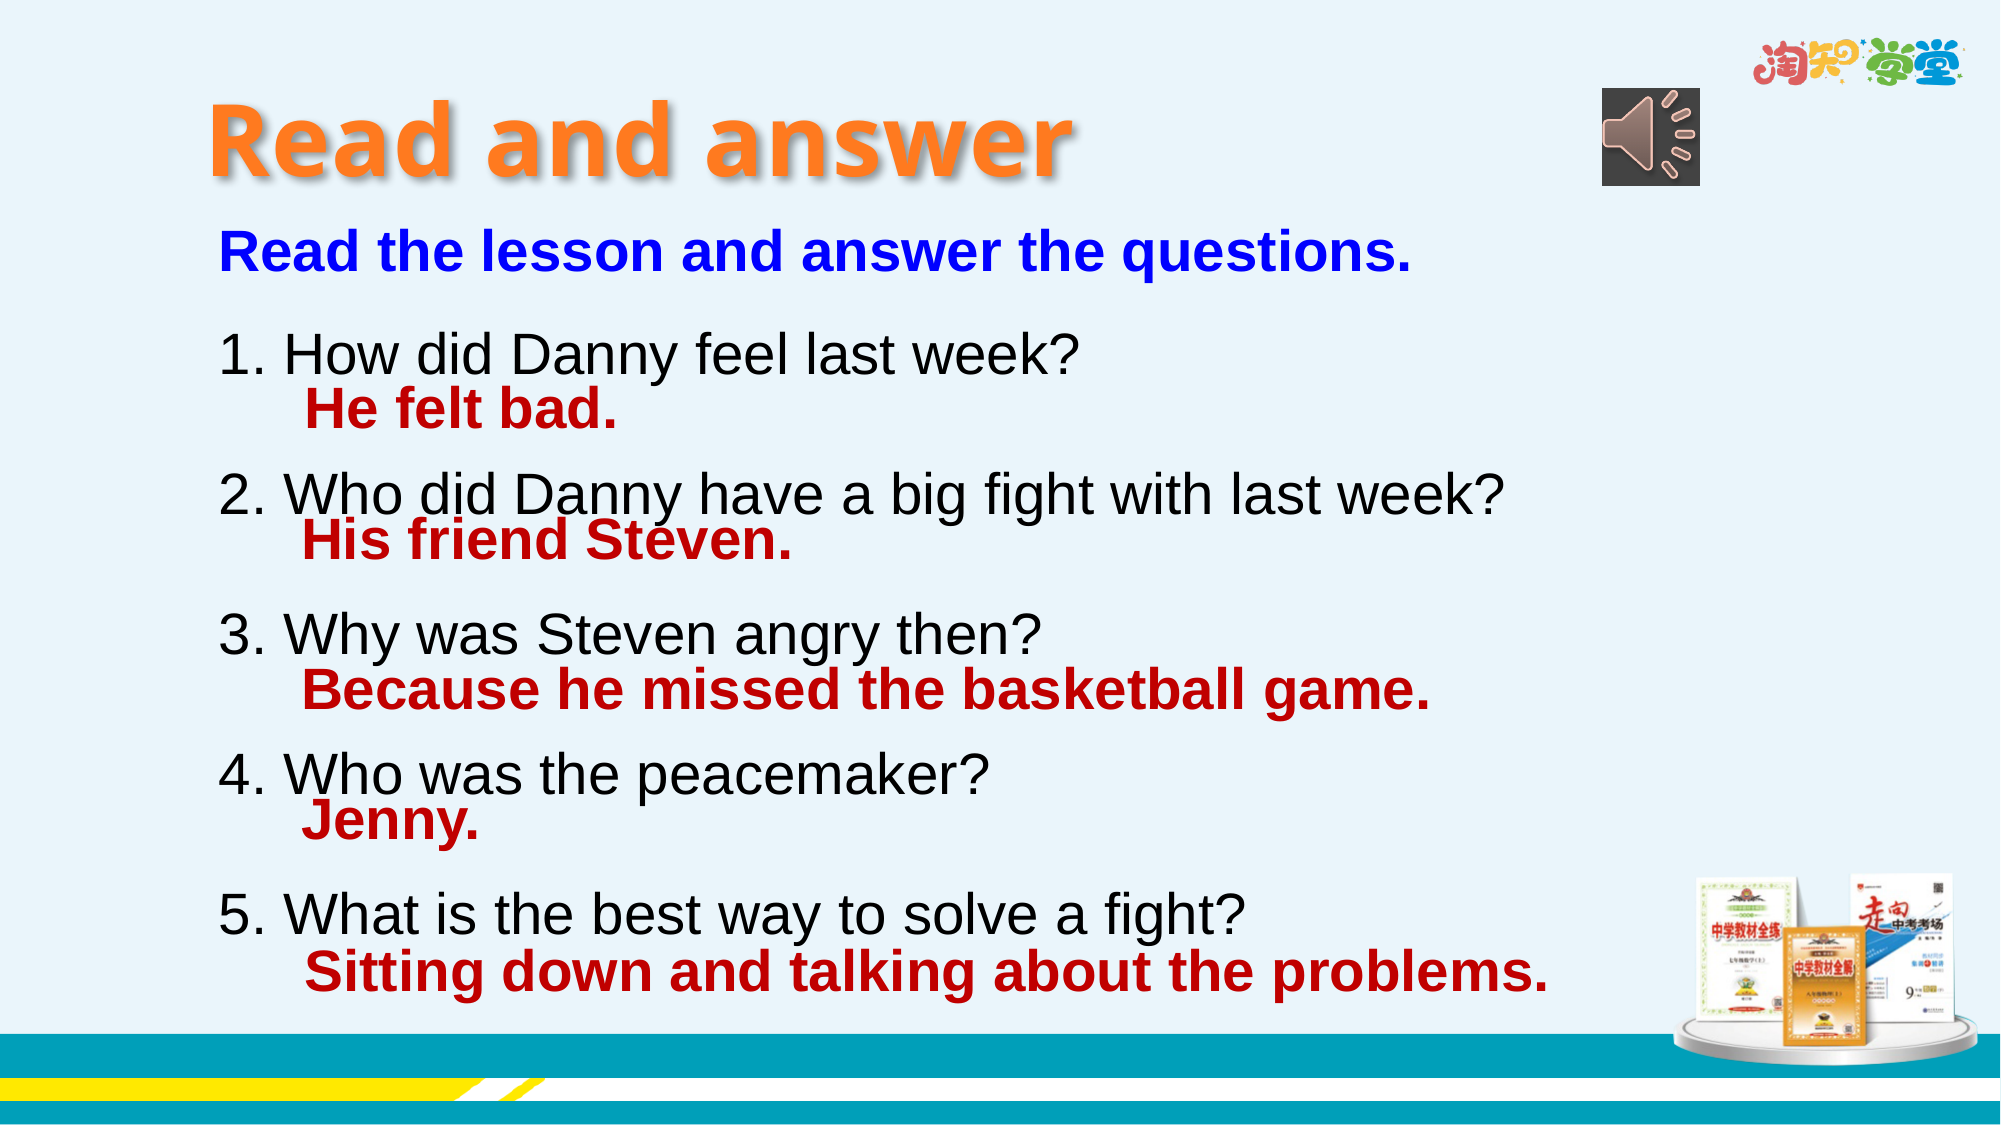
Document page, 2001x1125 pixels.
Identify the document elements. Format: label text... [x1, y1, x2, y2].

text_box Read the lesson and answer the questions. [203, 205, 1930, 290]
text_box Because he missed the basketball game. [286, 644, 1563, 729]
text_box Sitting down and talking about the problems. [289, 925, 1702, 1011]
picture [1601, 87, 1702, 188]
text_box He felt bad. [289, 363, 1567, 448]
picture [1741, 26, 1973, 98]
text_box Read and answer [190, 69, 1092, 204]
text_box His friend Steven. [286, 493, 1563, 579]
picture [0, 805, 2001, 1125]
text_box 1. How did Danny feel last week? 2. Who did Danny have a big fight with last week? 3. Why was Steven angry then? 4. Who was the peacemaker? 5. What is the best way to solve a fight? [203, 290, 1865, 954]
text_box Jenny. [286, 773, 1563, 859]
